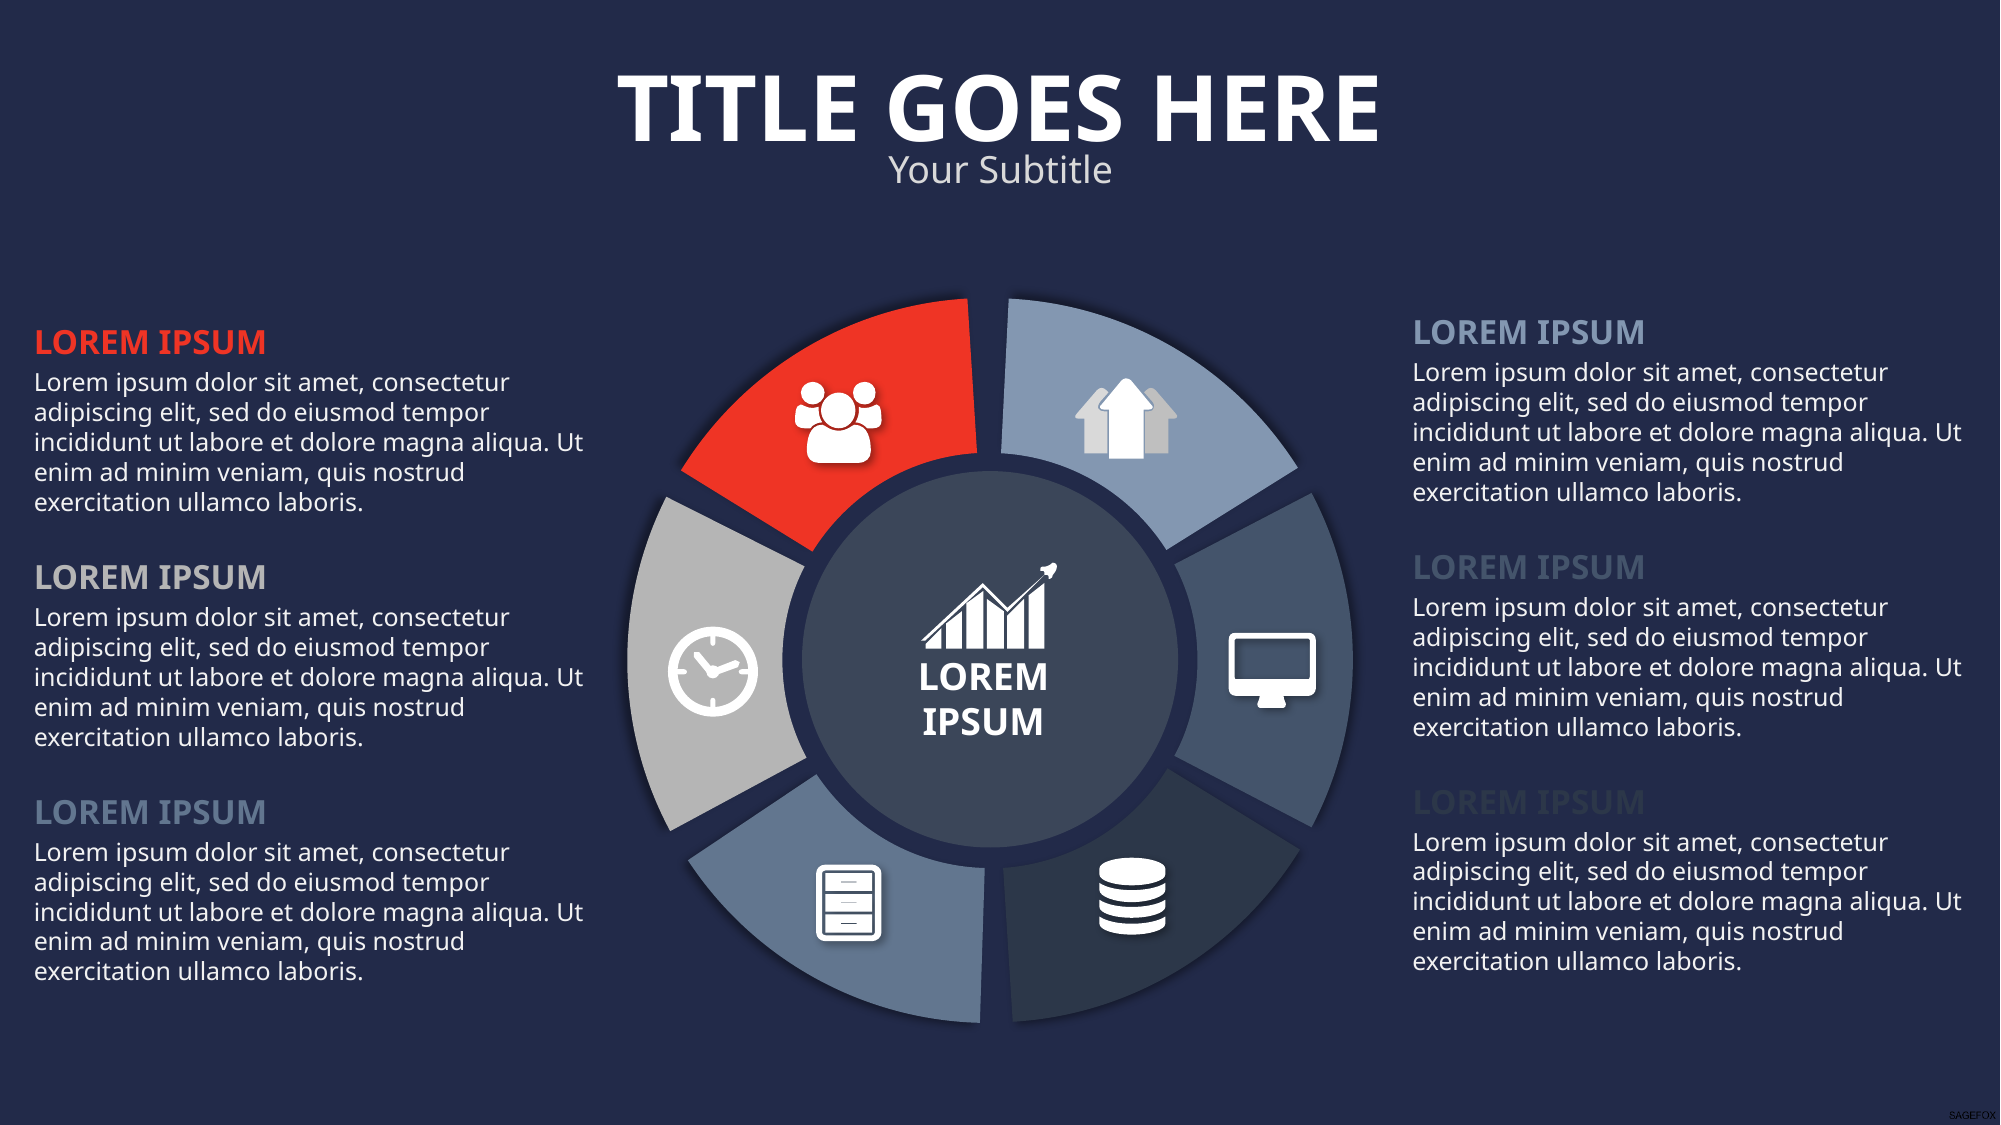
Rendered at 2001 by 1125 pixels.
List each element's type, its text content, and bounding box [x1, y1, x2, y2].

text_box [1099, 916, 1166, 935]
text_box LOREM IPSUM Lorem ipsum dolor sit amet, consectetur adipiscing elit, sed do eiusmod tempor incididunt ut labore et dolore magna aliqua. Ut enim ad minim veniam, quis nostrud exercitation ullamco laboris. [1397, 773, 2000, 984]
text_box [1099, 899, 1166, 918]
text_box [853, 381, 876, 405]
text_box LOREM IPSUM Lorem ipsum dolor sit amet, consectetur adipiscing elit, sed do eiusmod tempor incididunt ut labore et dolore magna aliqua. Ut enim ad minim veniam, quis nostrud exercitation ullamco laboris. [1397, 539, 2000, 749]
text_box LOREM IPSUM Lorem ipsum dolor sit amet, consectetur adipiscing elit, sed do eiusmod tempor incididunt ut labore et dolore magna aliqua. Ut enim ad minim veniam, quis nostrud exercitation ullamco laboris. [18, 313, 622, 524]
text_box [687, 774, 985, 1023]
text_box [1073, 378, 1179, 459]
text_box [800, 381, 856, 429]
text_box LOREM IPSUM Lorem ipsum dolor sit amet, consectetur adipiscing elit, sed do eiusmod tempor incididunt ut labore et dolore magna aliqua. Ut enim ad minim veniam, quis nostrud exercitation ullamco laboris. [1397, 303, 2000, 514]
text_box LOREM IPSUM Lorem ipsum dolor sit amet, consectetur adipiscing elit, sed do eiusmod tempor incididunt ut labore et dolore magna aliqua. Ut enim ad minim veniam, quis nostrud exercitation ullamco laboris. [18, 549, 622, 759]
text_box [1003, 768, 1300, 1022]
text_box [548, 42, 1452, 199]
text_box [1099, 882, 1166, 903]
text_box [1001, 298, 1298, 550]
text_box LOREM IPSUM [903, 645, 1064, 750]
text_box [627, 496, 807, 832]
text_box [816, 864, 882, 942]
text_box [667, 626, 758, 717]
text_box [1099, 857, 1166, 886]
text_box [921, 562, 1057, 649]
text_box [1228, 632, 1316, 708]
text_box [802, 471, 1179, 848]
text_box [1174, 492, 1353, 828]
text_box [795, 404, 882, 463]
picture [1924, 1102, 2000, 1123]
text_box [680, 298, 978, 552]
text_box LOREM IPSUM Lorem ipsum dolor sit amet, consectetur adipiscing elit, sed do eiusmod tempor incididunt ut labore et dolore magna aliqua. Ut enim ad minim veniam, quis nostrud exercitation ullamco laboris. [18, 783, 622, 994]
